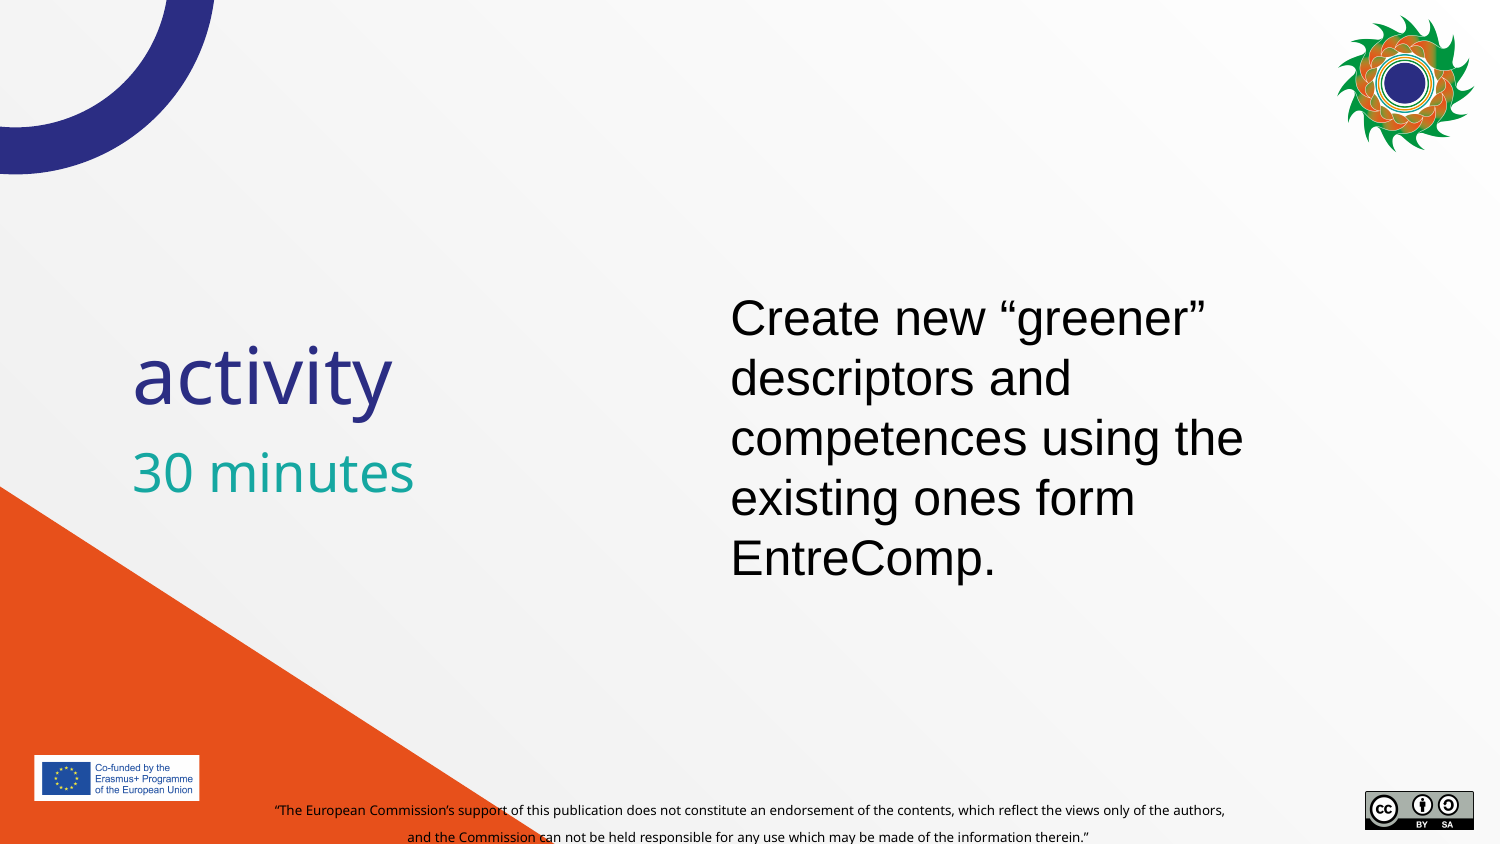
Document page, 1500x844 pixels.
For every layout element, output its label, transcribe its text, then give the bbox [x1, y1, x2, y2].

subtitle 30 minutes [116, 422, 739, 523]
picture [34, 755, 200, 801]
picture [1336, 14, 1476, 154]
picture [1365, 791, 1474, 830]
title activity [116, 309, 715, 422]
subtitle Create new “greener” descriptors and competences using the existing ones form EntreComp. [715, 270, 1384, 577]
